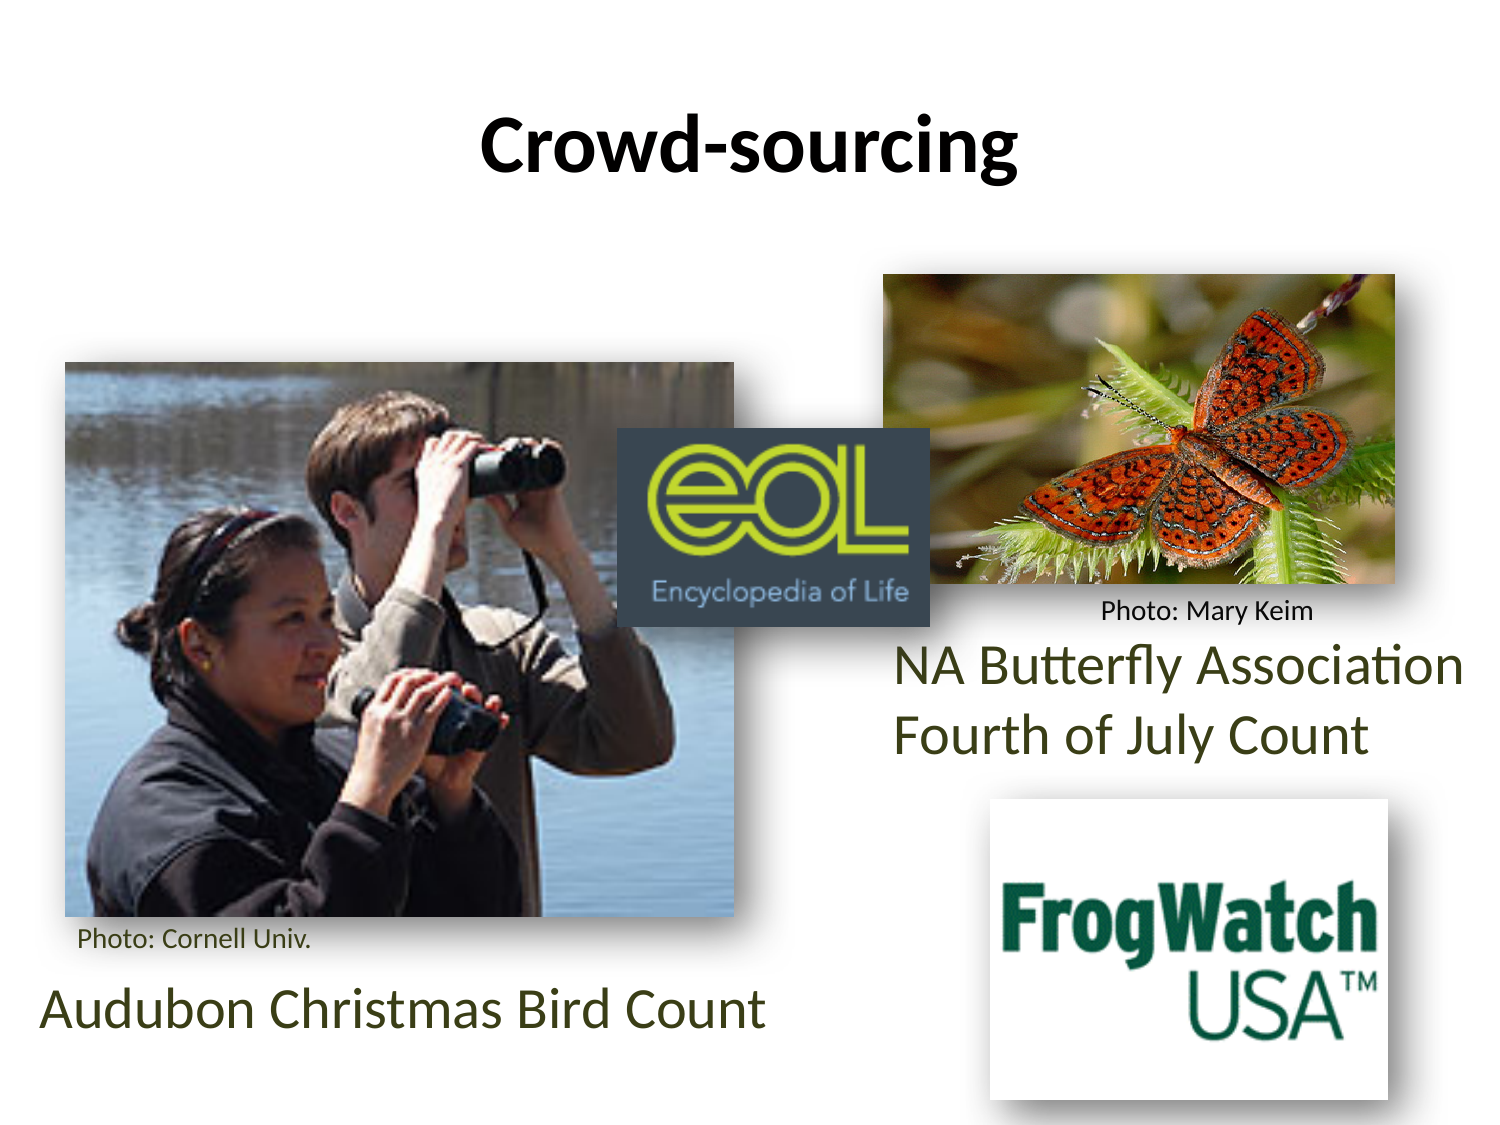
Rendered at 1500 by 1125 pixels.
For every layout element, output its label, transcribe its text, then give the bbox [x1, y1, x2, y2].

text_box Audubon Christmas Bird Count [24, 962, 782, 1048]
picture [989, 799, 1388, 1101]
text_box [874, 274, 1500, 776]
picture [65, 362, 930, 917]
text_box Crowd-sourcing [74, 45, 1425, 233]
text_box Photo: Cornell Univ. [62, 911, 813, 962]
